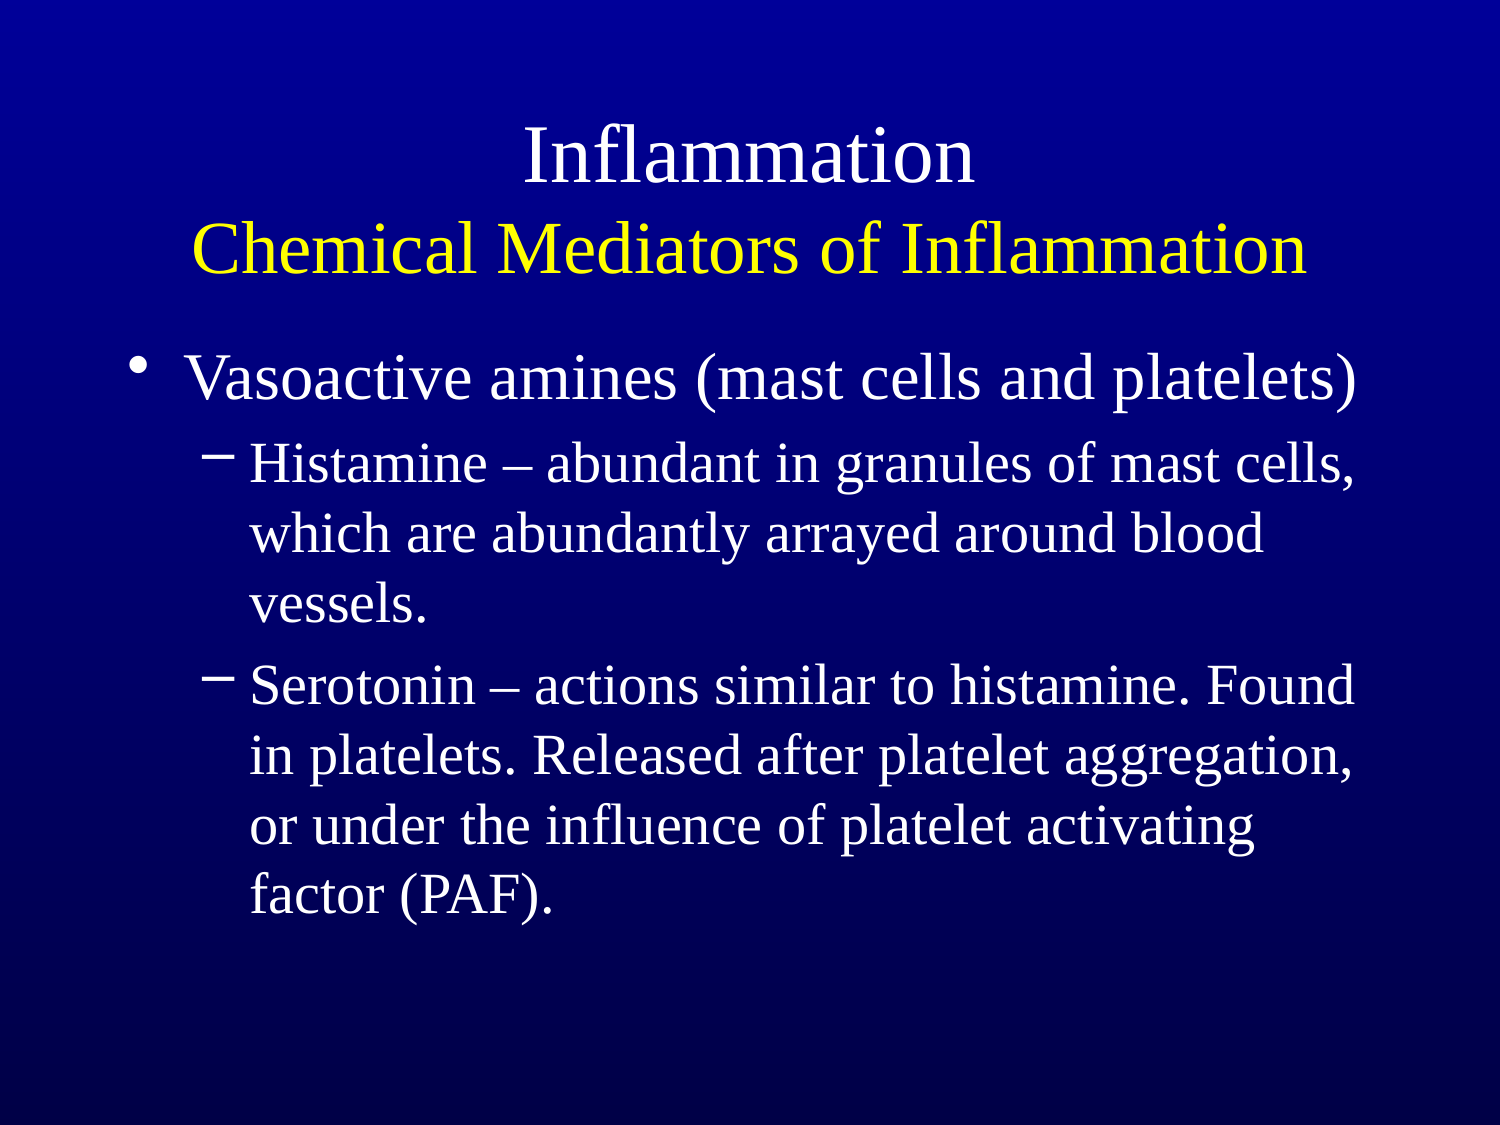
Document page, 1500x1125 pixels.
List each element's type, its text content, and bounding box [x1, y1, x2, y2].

list Vasoactive amines (mast cells and platelets) Histamine – abundant in granules of mast cells, which are abundantly arrayed around blood vessels. Serotonin – actions similar to histamine. Found in platelets. Released after platelet aggregation, or under the influence of platelet activating factor (PAF). [112, 324, 1388, 1000]
title Inflammation Chemical Mediators of Inflammation [112, 99, 1388, 288]
